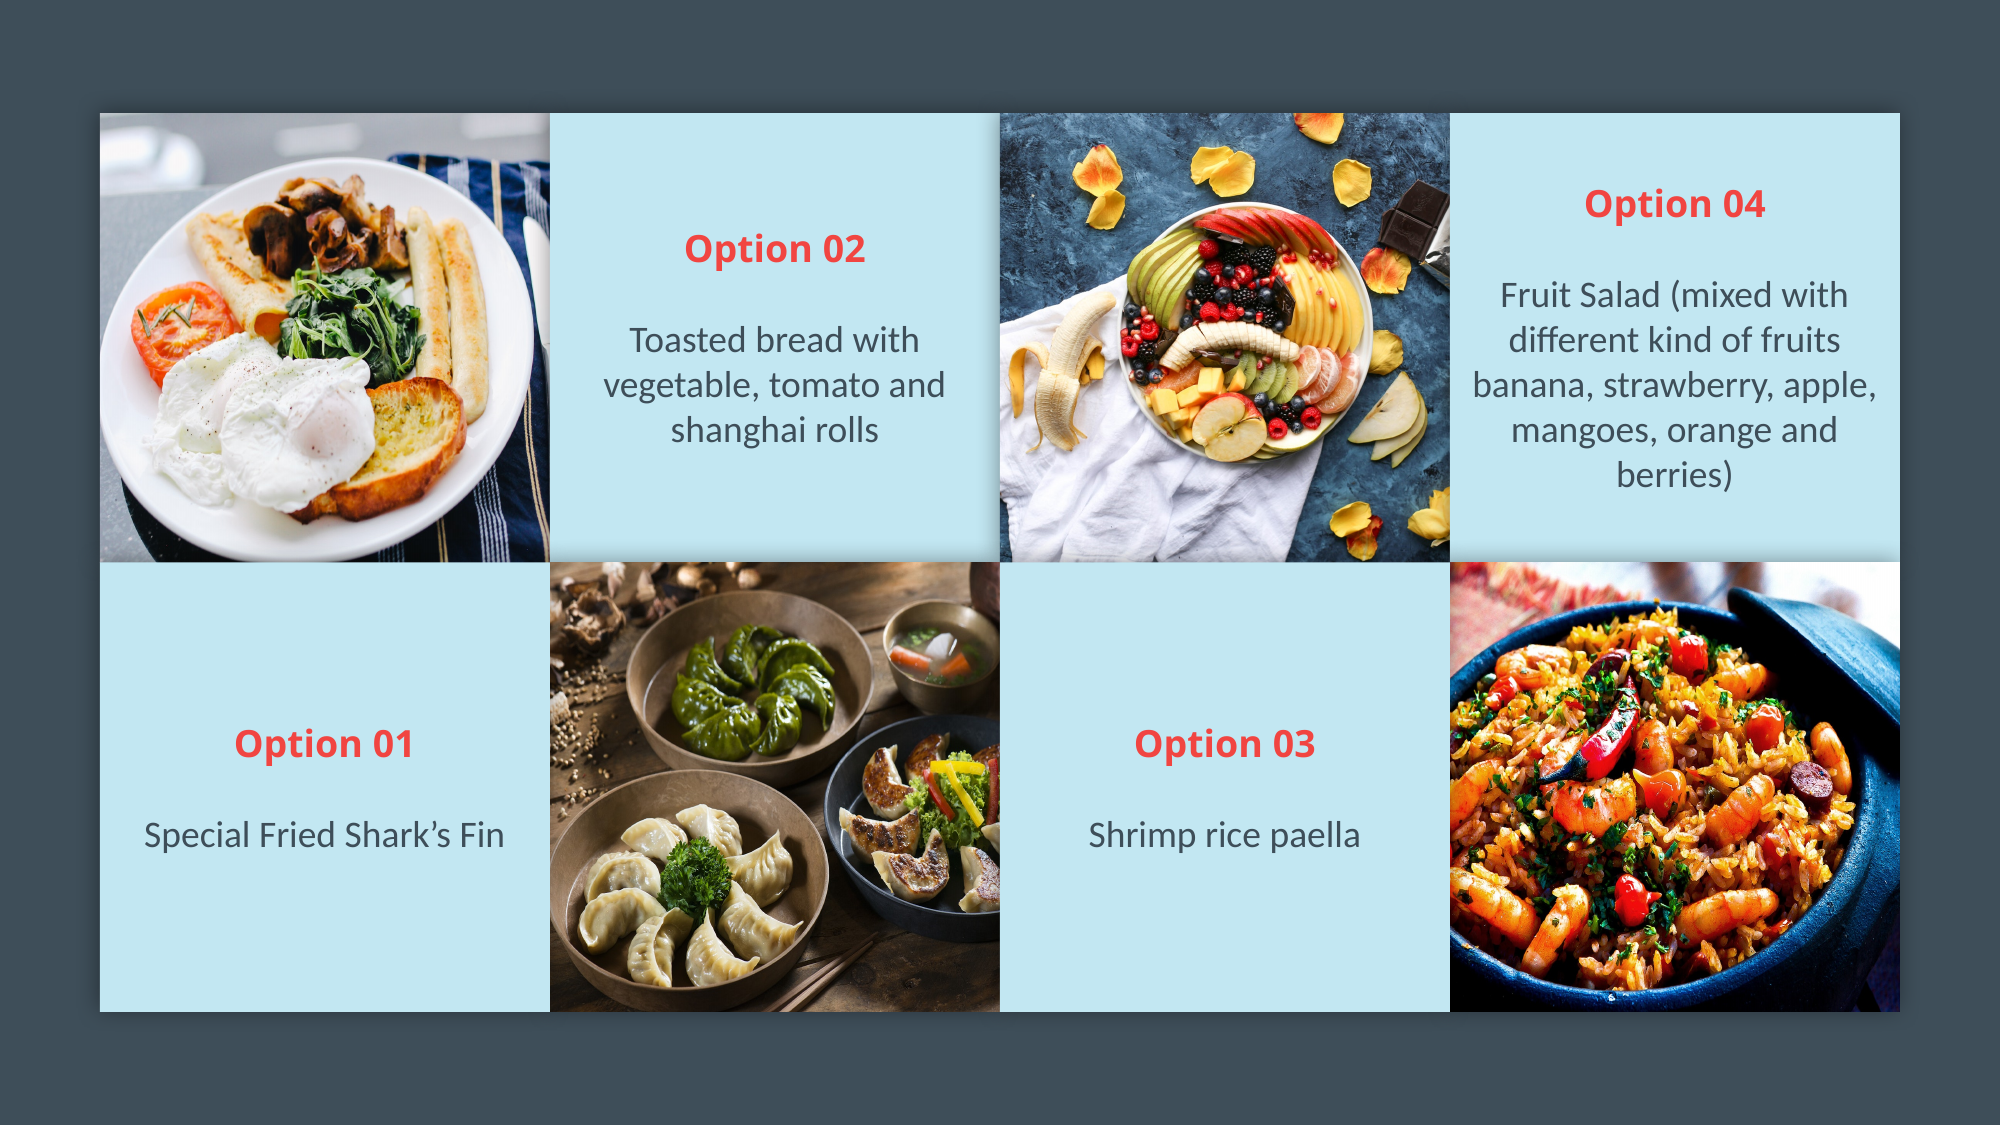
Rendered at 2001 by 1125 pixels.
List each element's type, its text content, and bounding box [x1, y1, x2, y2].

text_box [99, 112, 535, 549]
text_box [1461, 561, 1901, 1013]
text_box [999, 112, 1435, 546]
text_box Option 04 Fruit Salad (mixed with different kind of fruits banana, strawberry, apple, mangoes, orange and berries) [1449, 112, 1901, 550]
text_box Option 03 Shrimp rice paella [999, 561, 1451, 1013]
text_box Option 01 Special Fried Shark’s Fin [99, 561, 551, 1013]
text_box [0, 0, 2000, 1125]
text_box Option 02 Toasted bread with vegetable, tomato and shanghai rolls [549, 112, 985, 546]
text_box [561, 561, 986, 1013]
